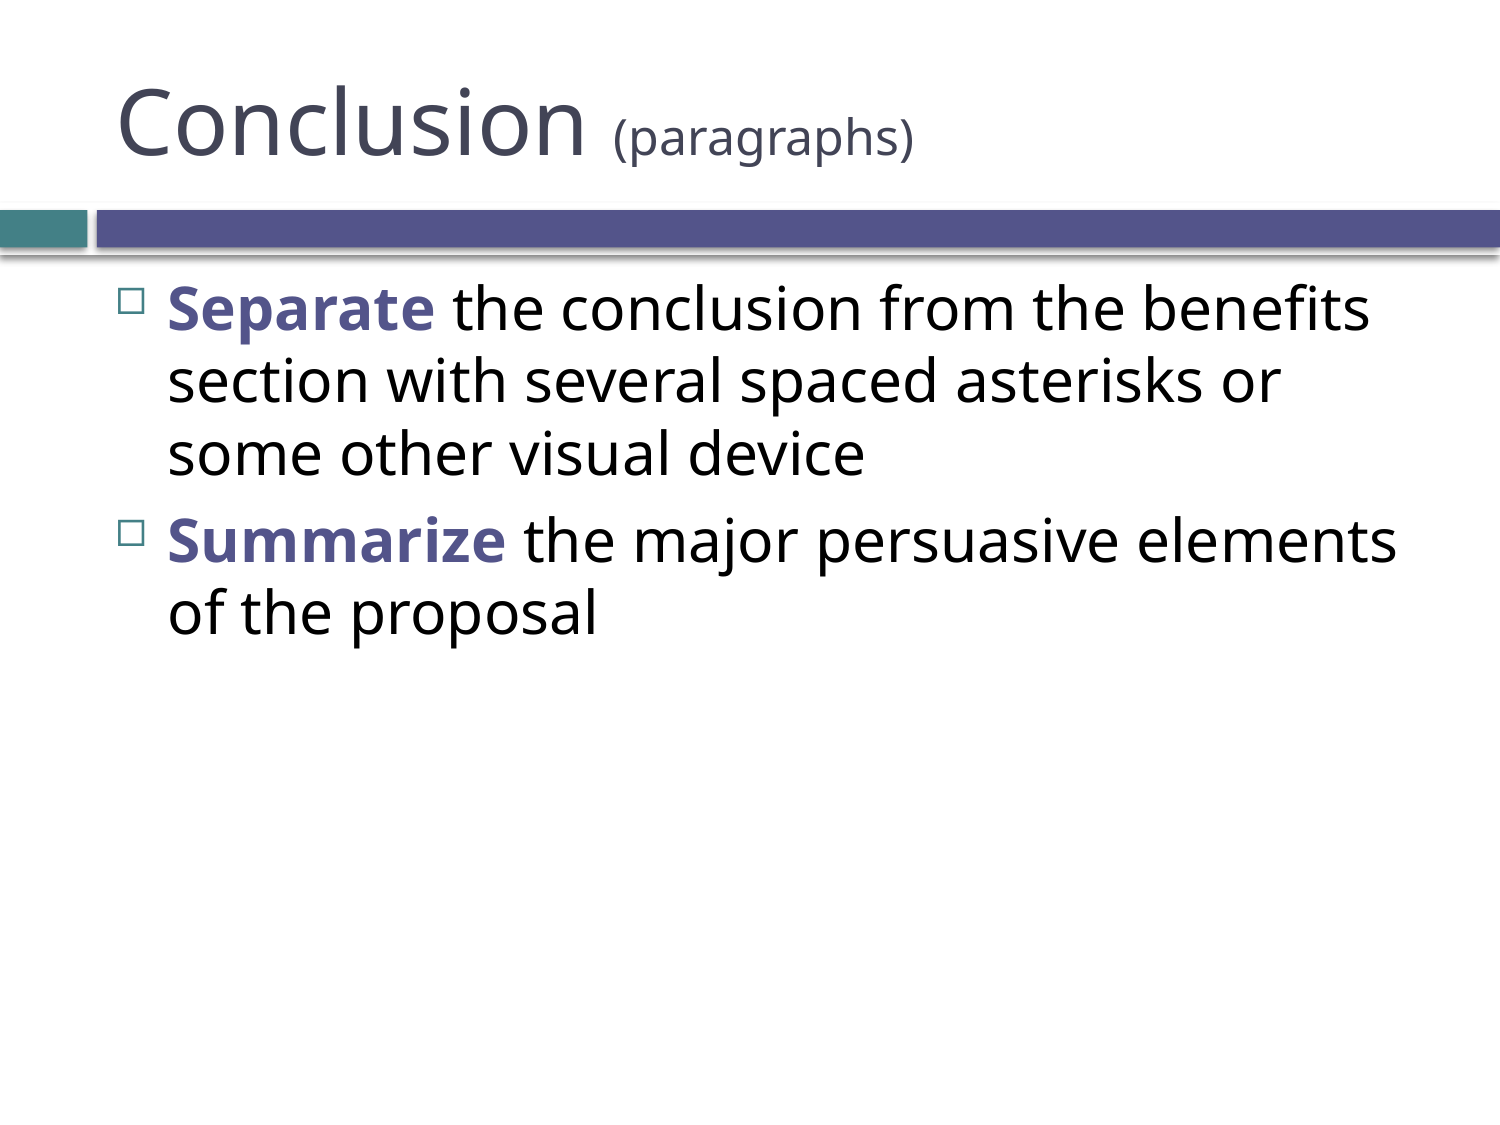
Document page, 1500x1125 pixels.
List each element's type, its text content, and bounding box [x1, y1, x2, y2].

list Separate the conclusion from the benefits section with several spaced asterisks or some other visual device Summarize the major persuasive elements of the proposal [100, 262, 1438, 1000]
title Conclusion (paragraphs) [100, 37, 1438, 200]
